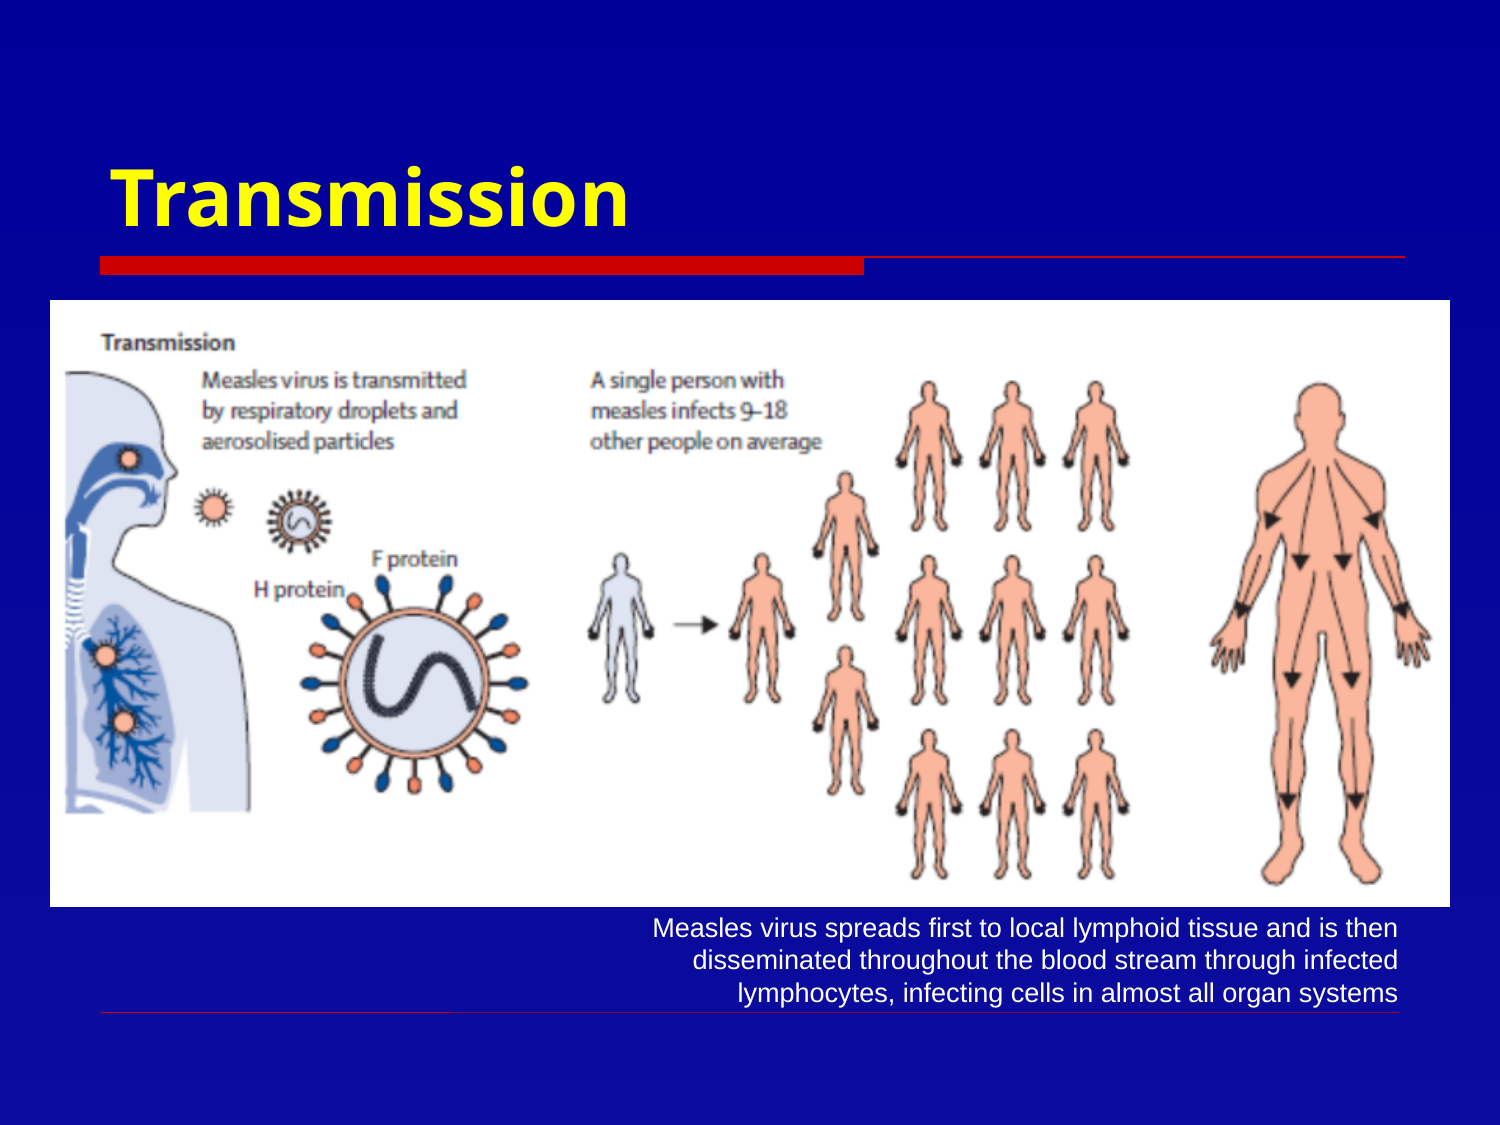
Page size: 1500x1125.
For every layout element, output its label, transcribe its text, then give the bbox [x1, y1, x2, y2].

picture [49, 299, 1451, 907]
text_box Measles virus spreads first to local lymphoid tissue and is then disseminated throughout the blood stream through infected lymphocytes, infecting cells in almost all organ systems [549, 907, 1413, 1015]
title Transmission [94, 50, 1407, 250]
